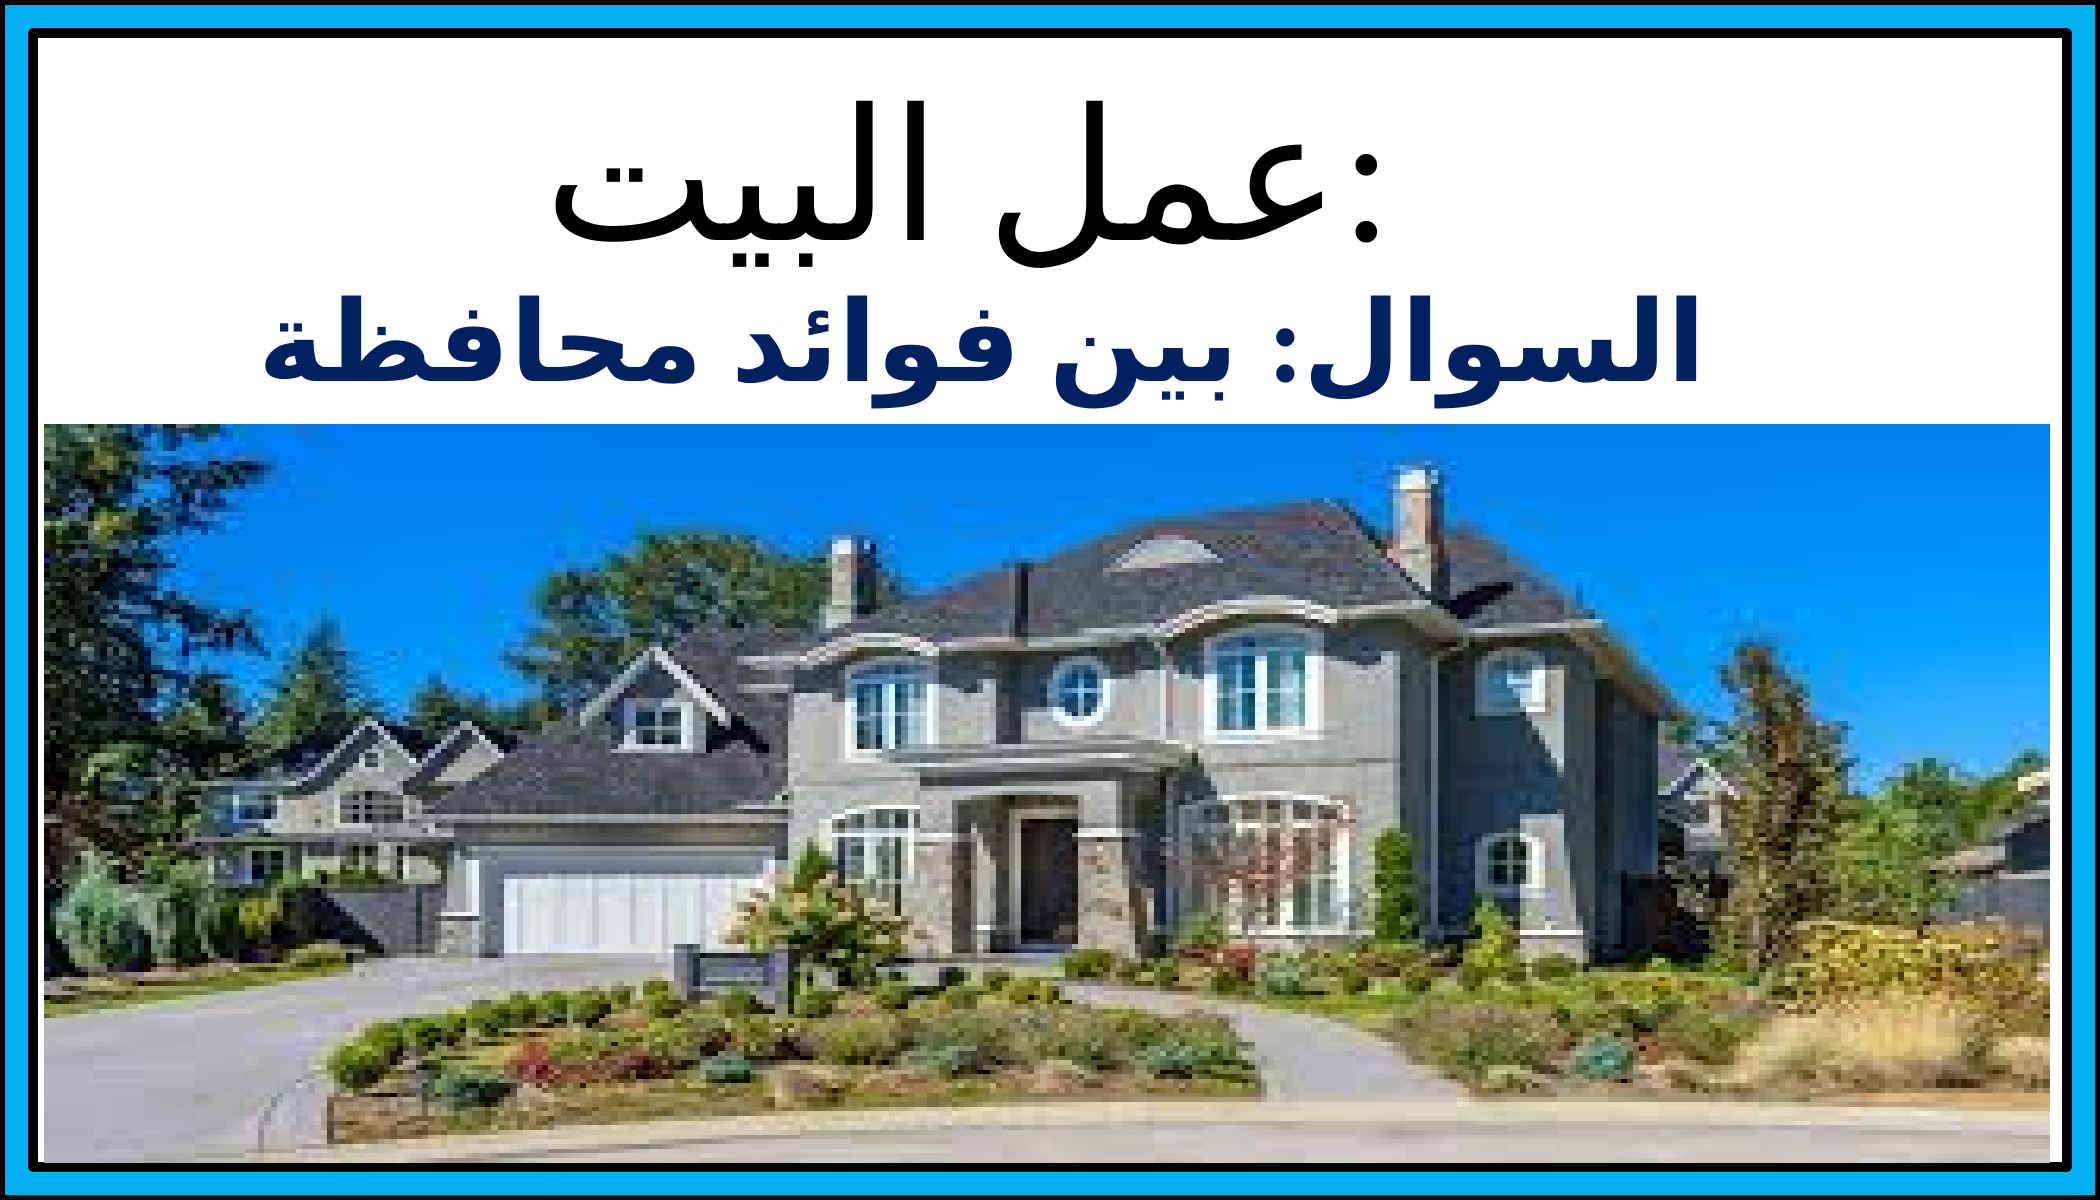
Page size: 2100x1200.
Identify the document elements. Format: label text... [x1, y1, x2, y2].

picture [43, 424, 2051, 1163]
text_box عمل البيت: [372, 49, 1600, 261]
text_box السوال: بين فوائد محافظة البيئة؟ [144, 261, 1822, 422]
